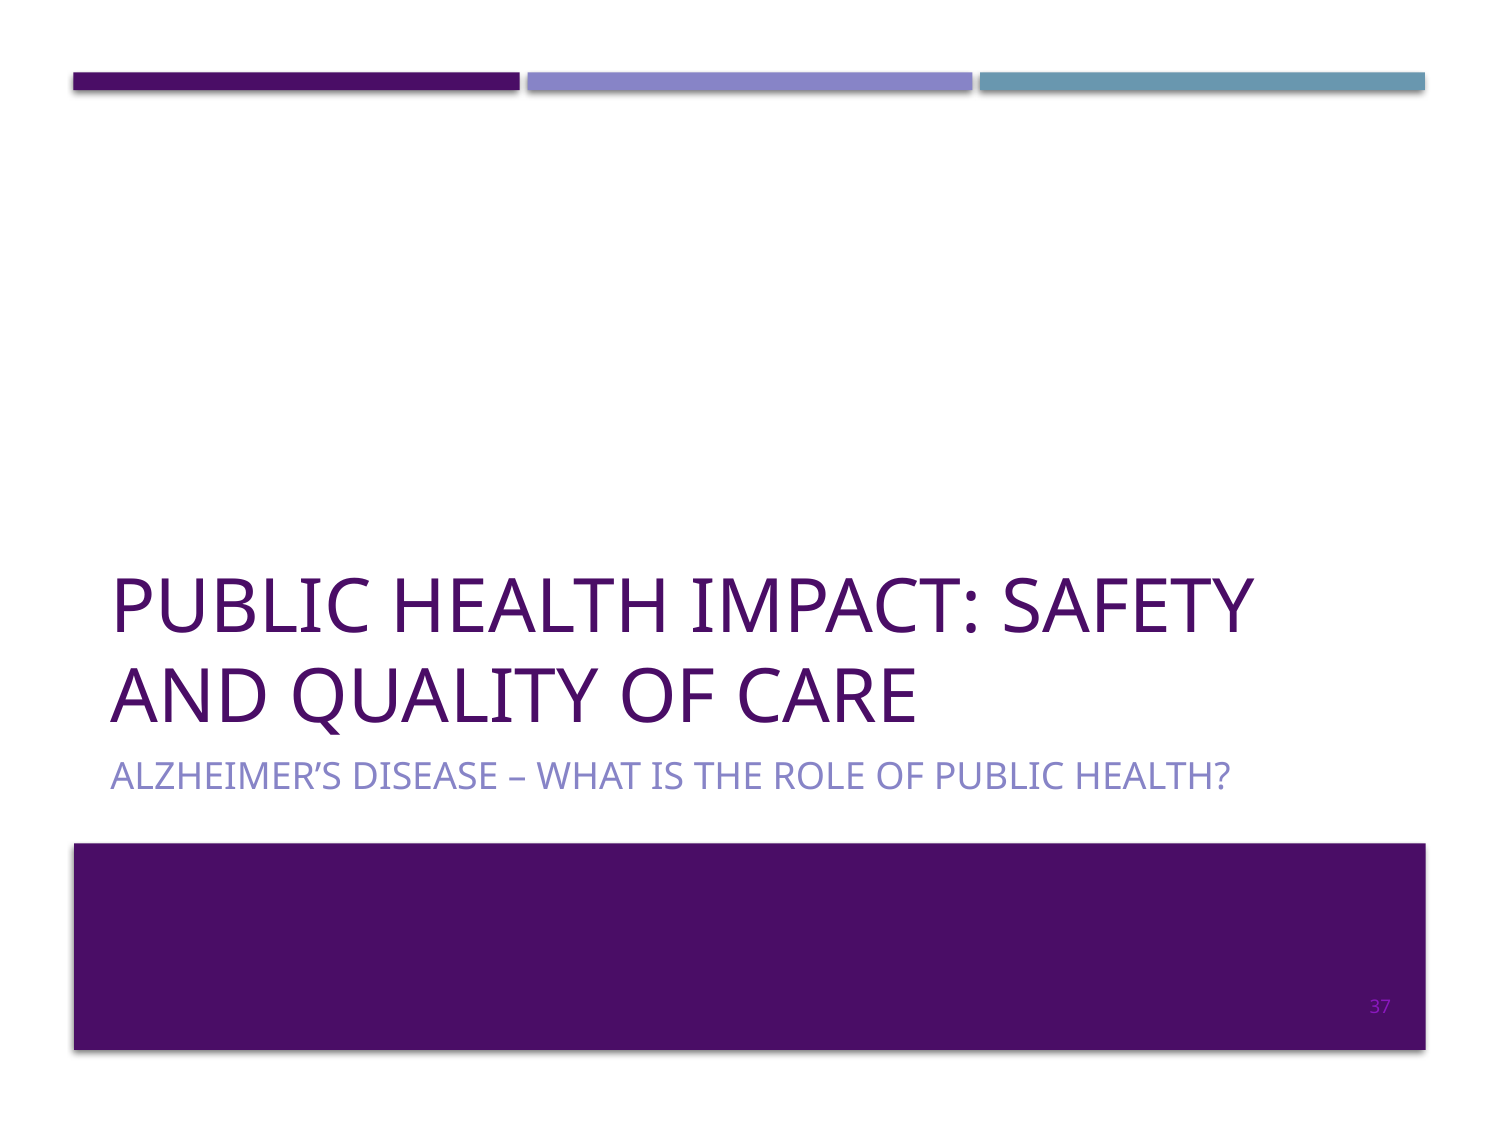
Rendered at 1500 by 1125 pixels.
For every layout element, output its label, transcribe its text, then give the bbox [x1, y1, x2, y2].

slide_number 37 [1279, 977, 1406, 1037]
list Alzheimer’s Disease – What is the Role of Public Health? [95, 745, 1406, 844]
title Public health Impact: safety and quality of care [95, 498, 1406, 745]
